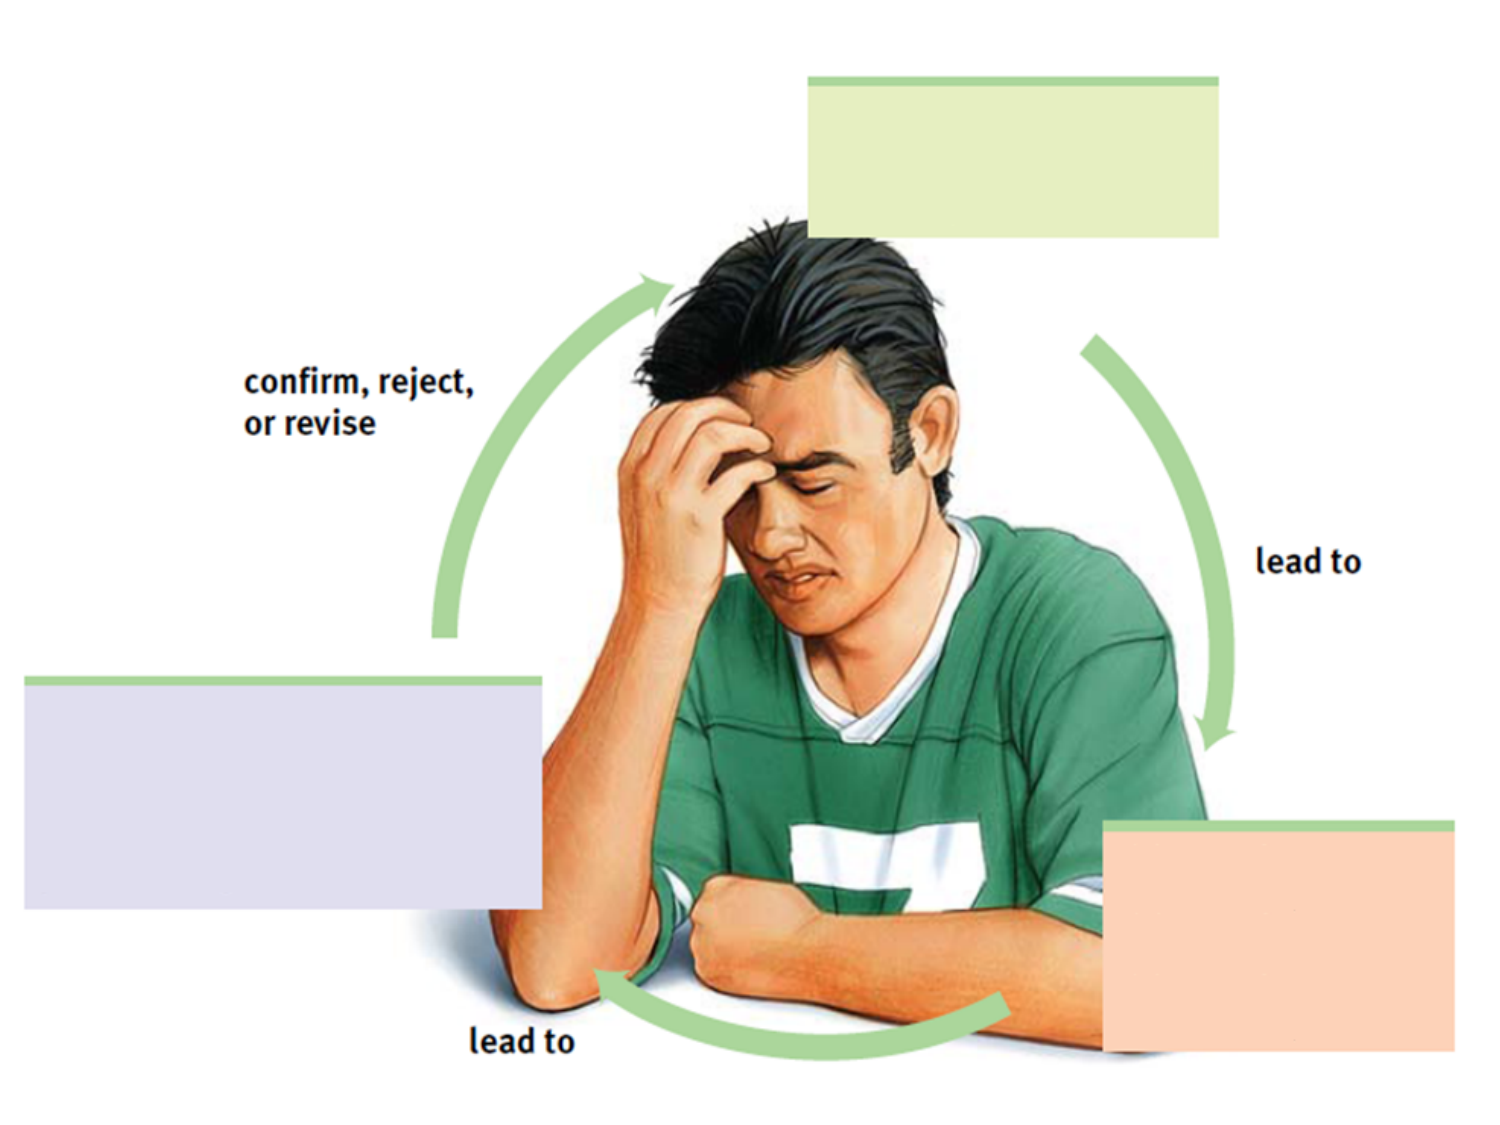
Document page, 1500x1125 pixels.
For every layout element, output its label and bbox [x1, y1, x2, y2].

picture [12, 62, 1475, 1082]
